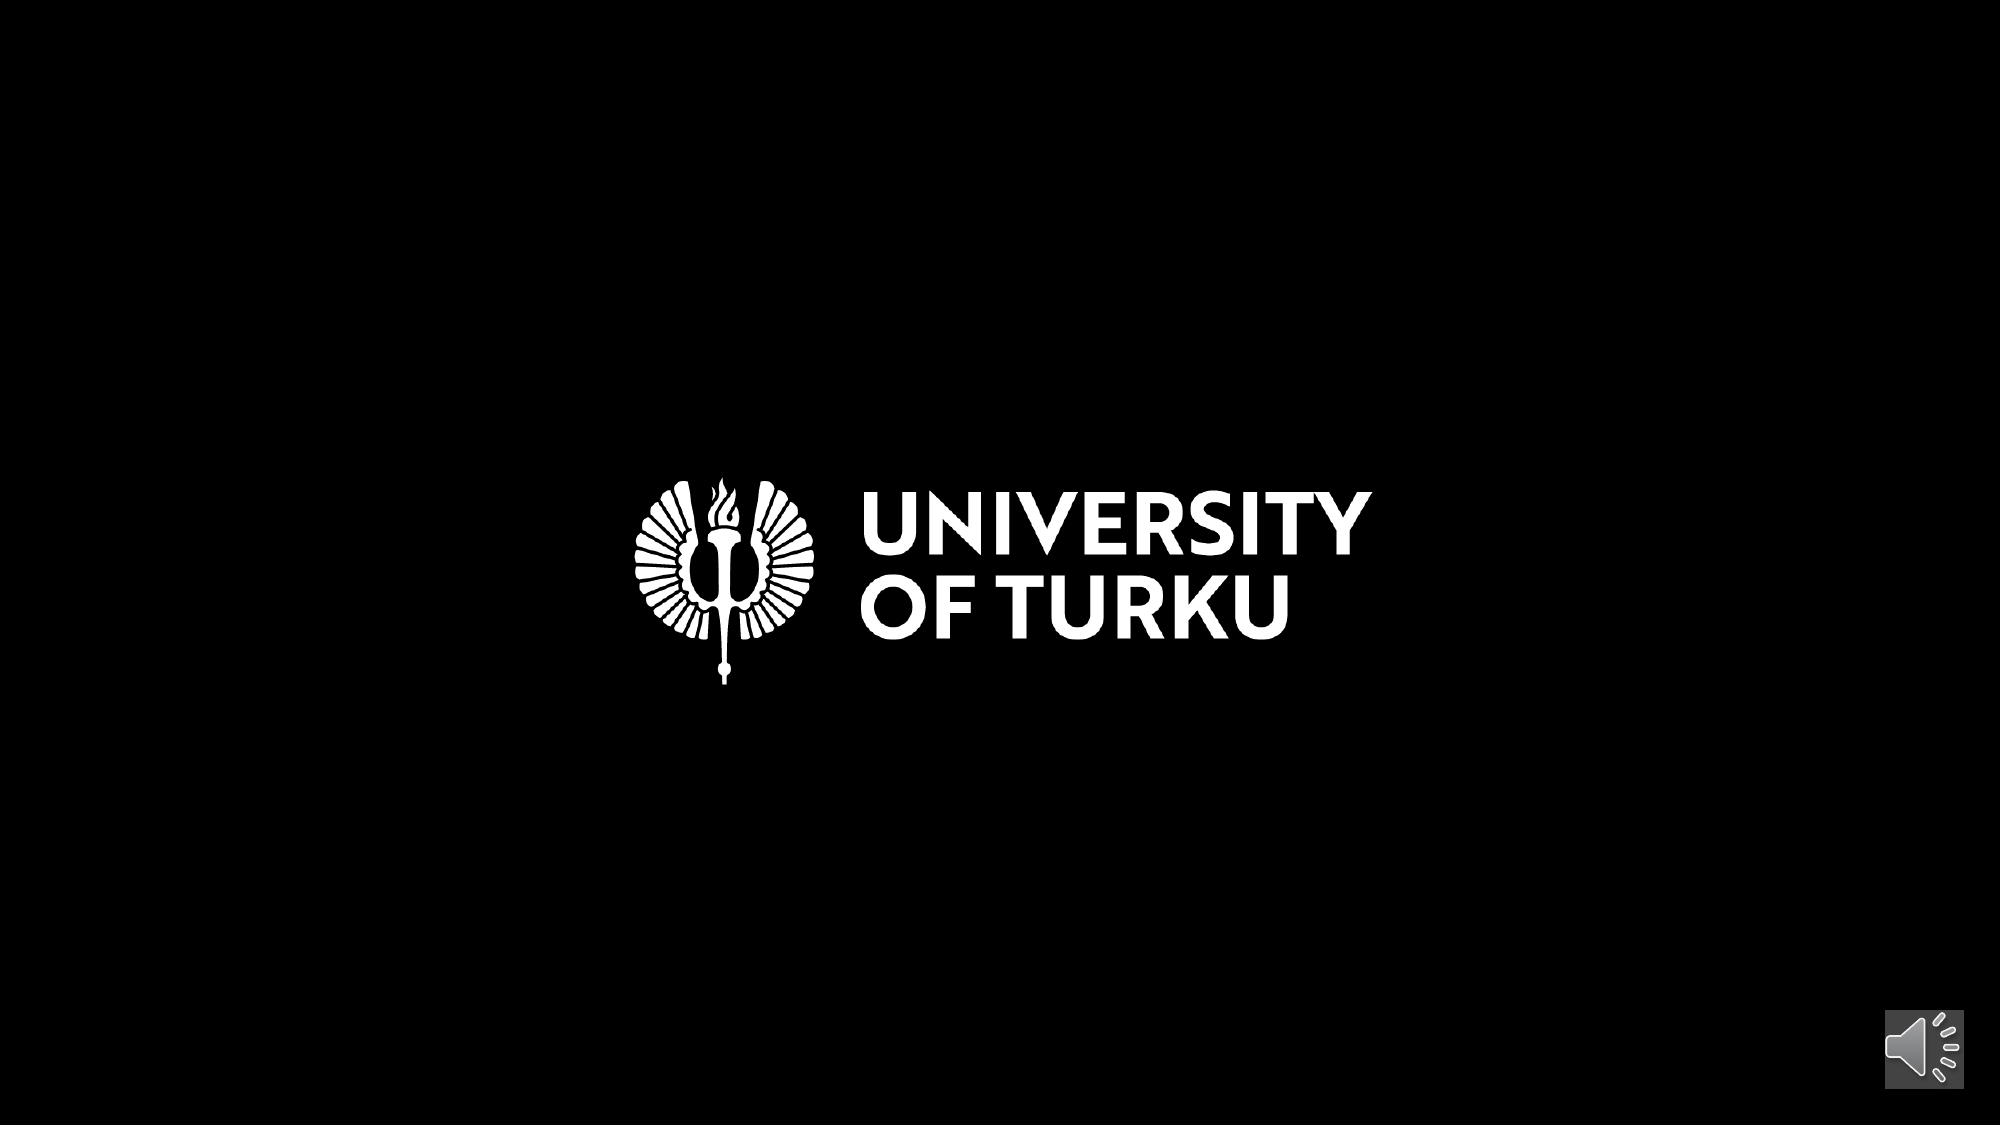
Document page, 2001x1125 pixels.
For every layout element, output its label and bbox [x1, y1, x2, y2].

picture [524, 385, 1476, 740]
picture [1884, 1009, 1965, 1090]
